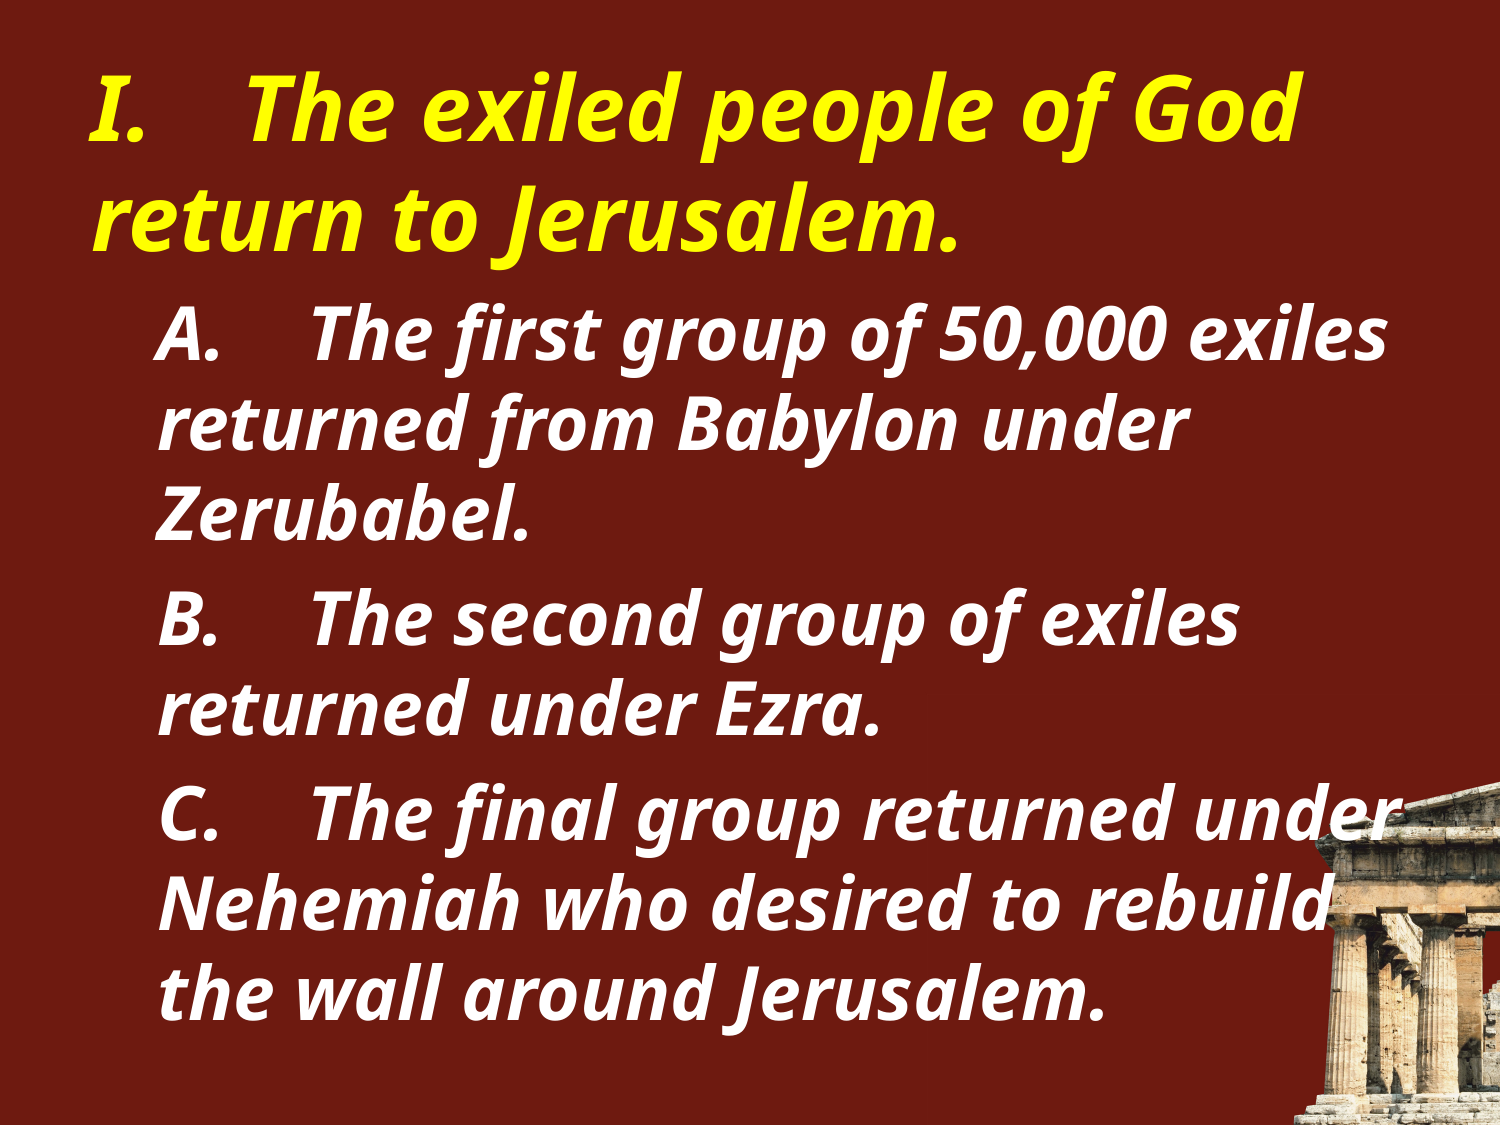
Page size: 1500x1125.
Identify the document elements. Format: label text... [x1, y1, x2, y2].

picture [0, 0, 1500, 1125]
list I. The exiled people of God return to Jerusalem. A. The first group of 50,000 exiles returned from Babylon under Zerubabel. B. The second group of exiles returned under Ezra. C. The final group returned under Nehemiah who desired to rebuild the wall around Jerusalem. [76, 42, 1425, 1071]
